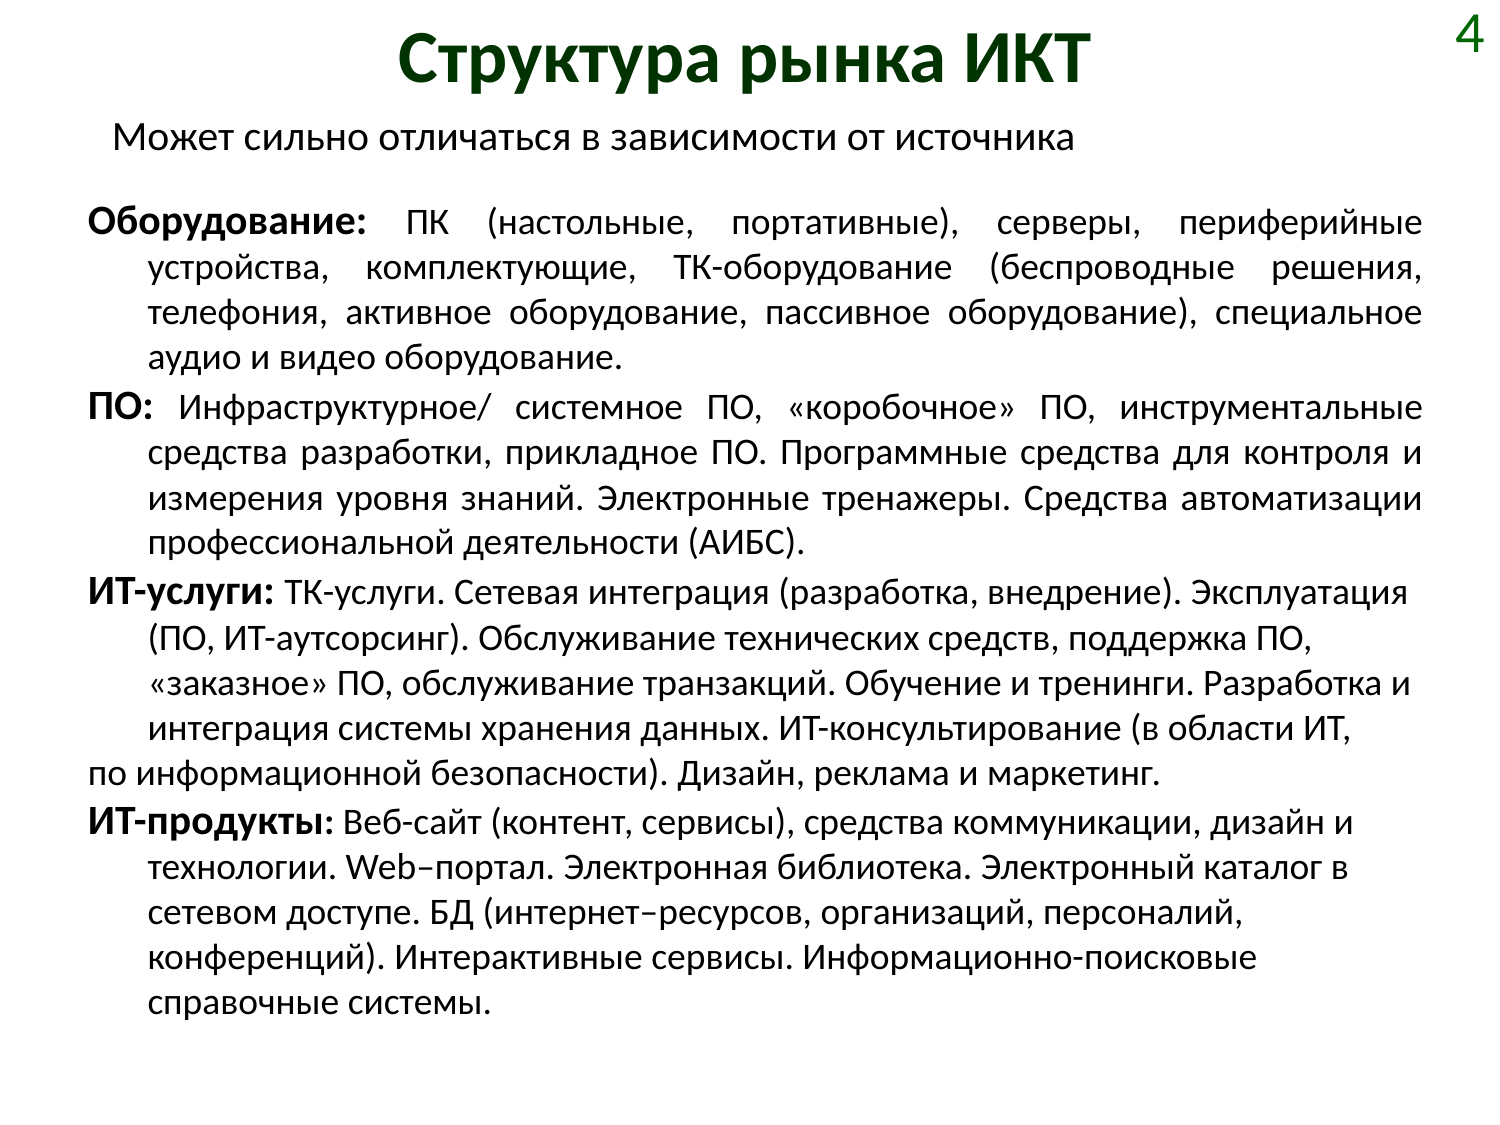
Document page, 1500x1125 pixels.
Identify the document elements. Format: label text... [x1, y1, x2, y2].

text_box Может сильно отличаться в зависимости от источника [97, 101, 1403, 167]
title Структура рынка ИКТ [70, 0, 1421, 141]
slide_number 4 [1347, 0, 1500, 59]
text_box Оборудование: ПК (настольные, портативные), серверы, периферийные устройства, комплектующие, ТК-оборудование (беспроводные решения, телефония, активное оборудование, пассивное оборудование), специальное аудио и видео оборудование. ПО: Инфраструктурное/ системное ПО, «коробочное» ПО, инструментальные средства разработки, прикладное ПО. Программные средства для контроля и измерения уровня знаний. Электронные тренажеры. Средства автоматизации профессиональной деятельности (АИБС). ИТ-услуги: ТК-услуги. Сетевая интеграция (разработка, внедрение). Эксплуатация (ПО, ИТ-аутсорсинг). Обслуживание технических средств, поддержка ПО, «заказное» ПО, обслуживание транзакций. Обучение и тренинги. Разработка и интеграция системы хранения данных. ИT-консультирование (в области ИТ, по информационной безопасности). Дизайн, реклама и маркетинг. ИТ-продукты: Веб-сайт (контент, сервисы), средства коммуникации, дизайн и технологии. Web–портал. Электронная библиотека. Электронный каталог в сетевом доступе. БД (интернет–ресурсов, организаций, персоналий, конференций). Интерактивные сервисы. Информационно-поисковые справочные системы. [73, 185, 1439, 1030]
